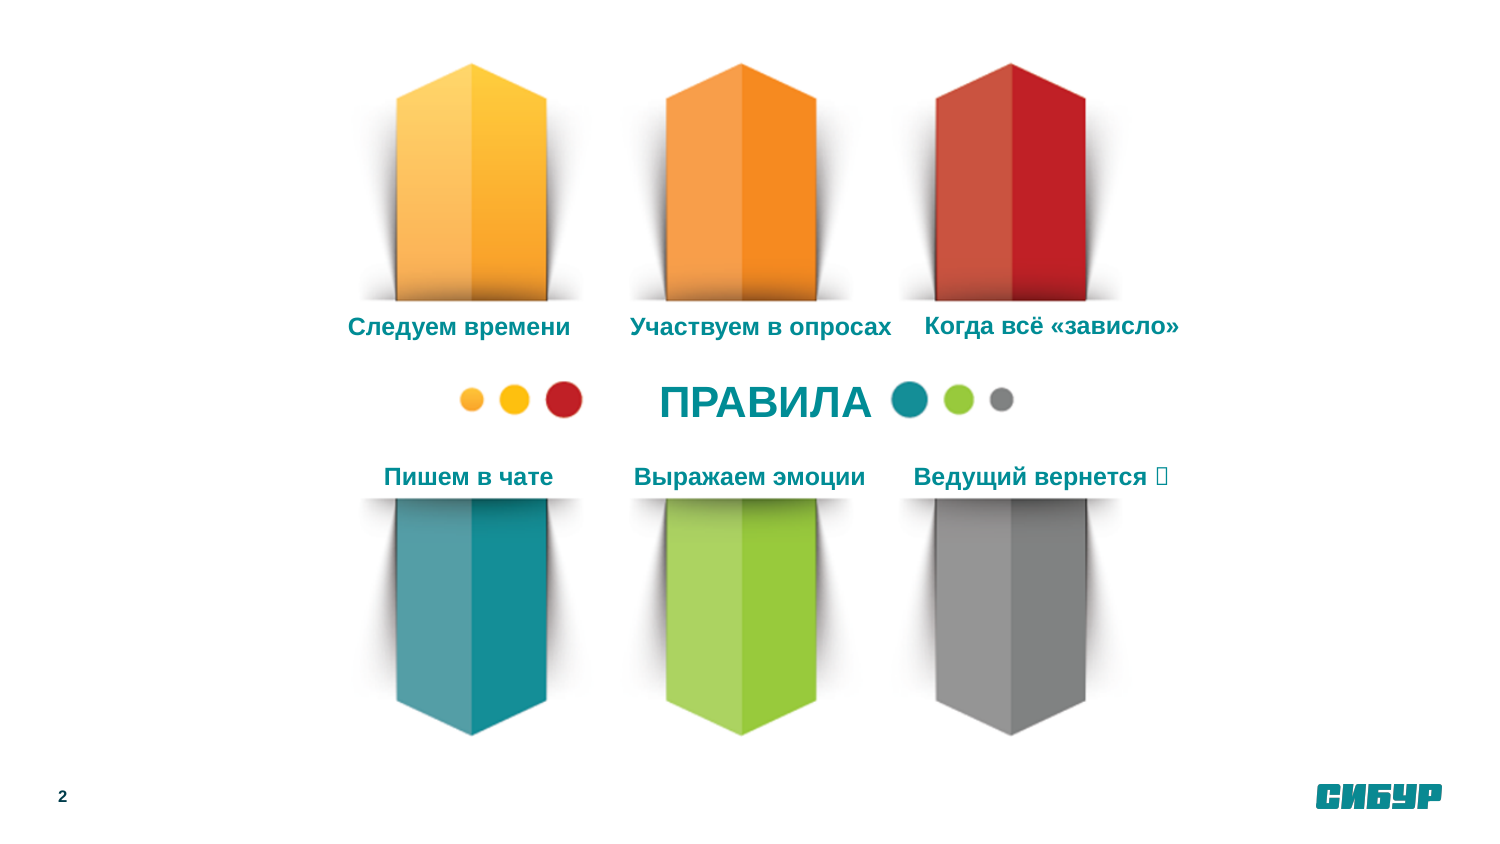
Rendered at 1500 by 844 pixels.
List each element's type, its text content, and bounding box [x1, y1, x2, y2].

picture [320, 55, 1138, 747]
slide_number 2 [58, 780, 113, 812]
text_box Ведущий вернется  [1138, 453, 1185, 499]
text_box Когда всё «зависло» [1138, 302, 1196, 348]
picture [1316, 784, 1442, 809]
